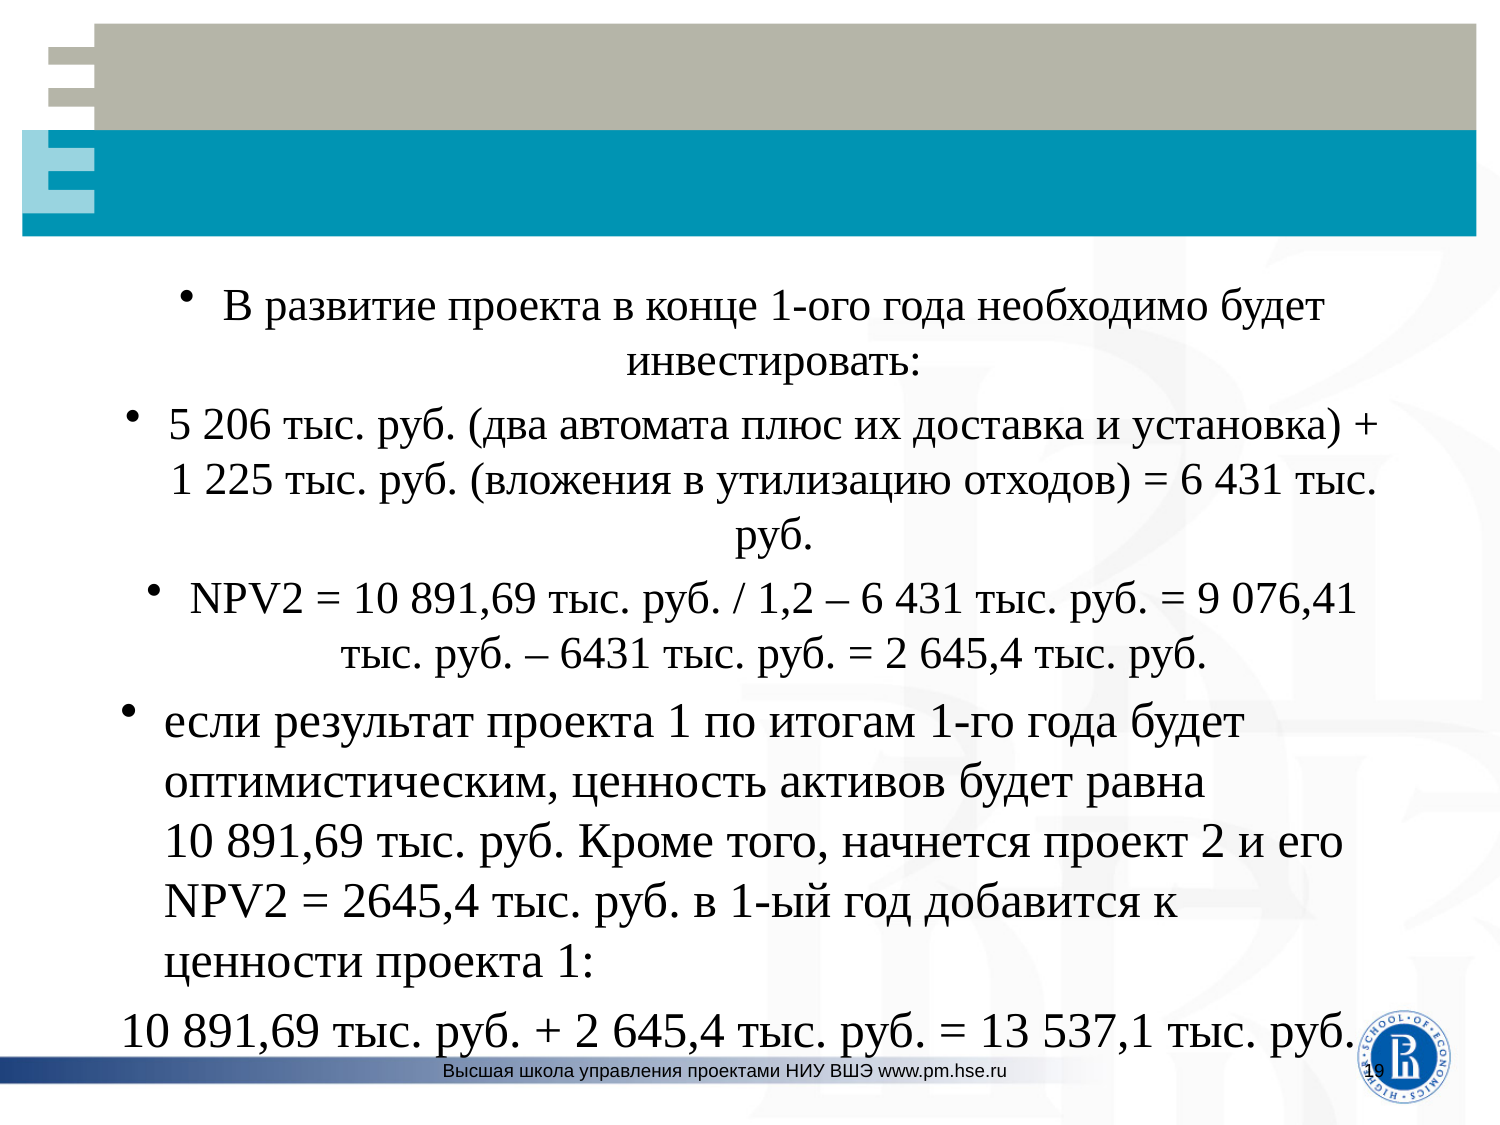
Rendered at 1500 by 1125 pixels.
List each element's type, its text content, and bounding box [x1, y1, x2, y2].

picture [0, 0, 1500, 1125]
slide_number 19 [1328, 1058, 1400, 1082]
footer Высшая школа управления проектами НИУ ВШЭ www.pm.hse.ru [170, 1058, 1022, 1082]
list В развитие проекта в конце 1-ого года необходимо будет инвестировать: 5 206 тыс. руб. (два автомата плюс их доставка и установка) + 1 225 тыс. руб. (вложения в утилизацию отходов) = 6 431 тыс. руб. NPV2 = 10 891,69 тыс. руб. / 1,2 – 6 431 тыс. руб. = 9 076,41 тыс. руб. – 6431 тыс. руб. = 2 645,4 тыс. руб. если результат проекта 1 по итогам 1-го года будет оптимистическим, ценность активов будет равна 10 891,69 тыс. руб. Кроме того, начнется проект 2 и его NPV2 = 2645,4 тыс. руб. в 1-ый год добавится к ценности проекта 1: 10 891,69 тыс. руб. + 2 645,4 тыс. руб. = 13 537,1 тыс. руб. [105, 266, 1400, 1024]
